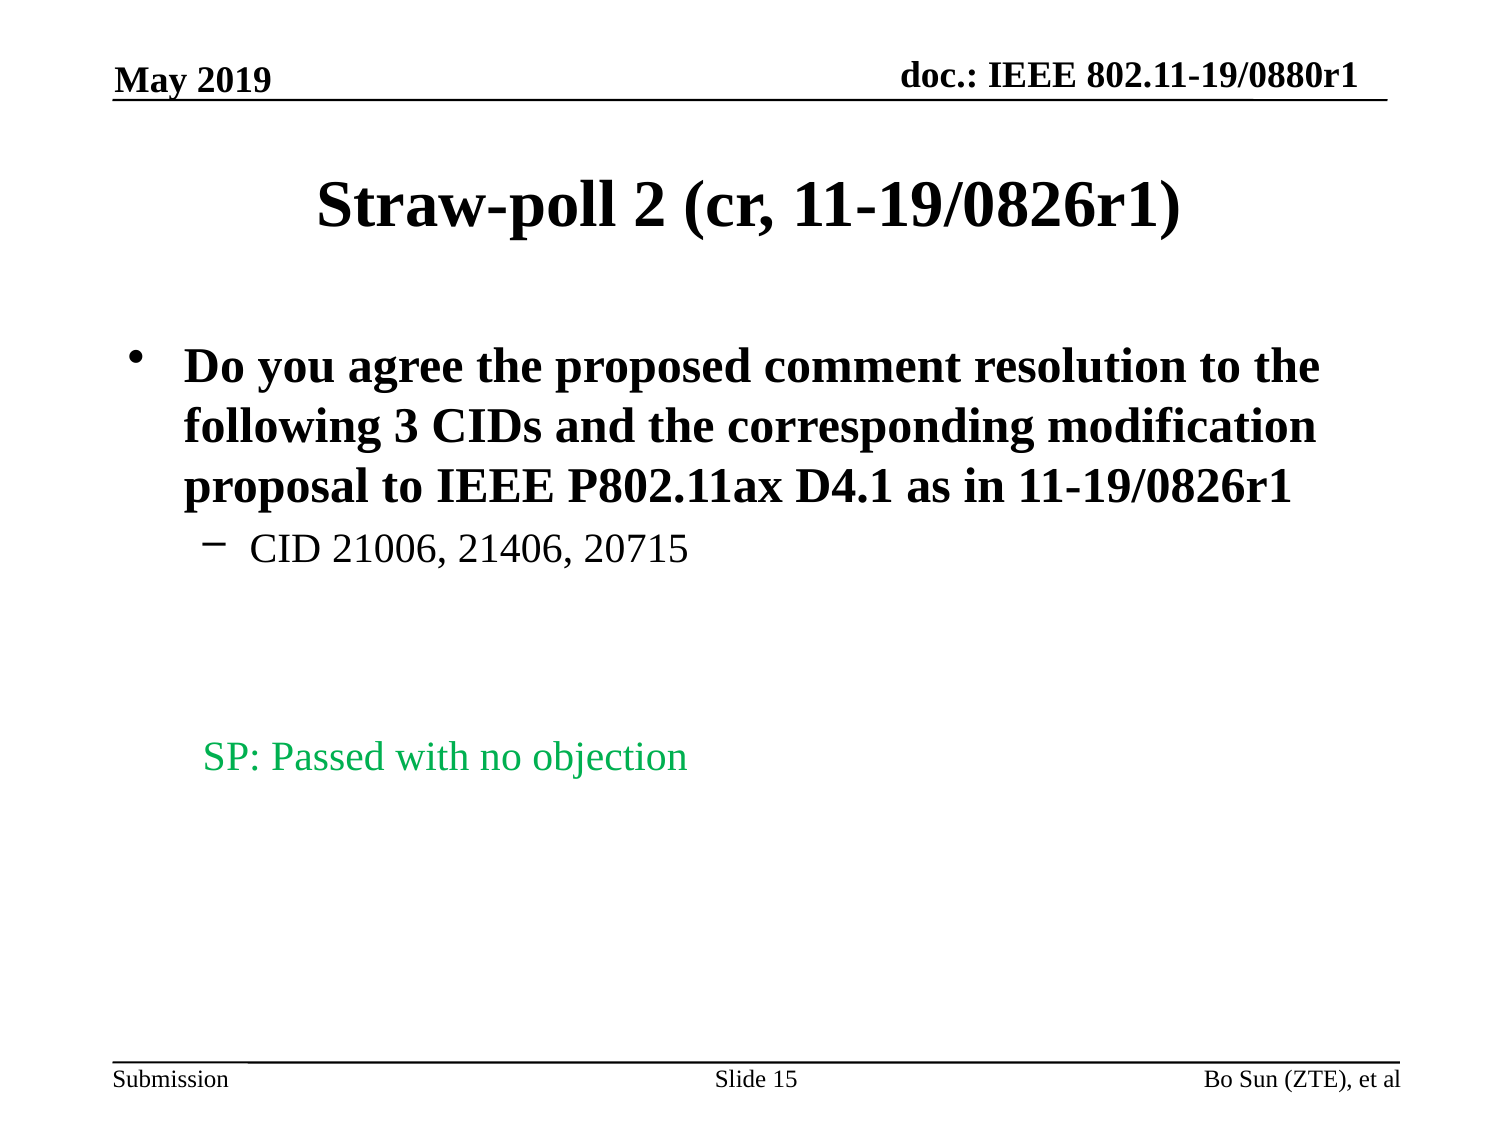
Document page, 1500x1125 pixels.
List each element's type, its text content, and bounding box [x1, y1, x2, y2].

slide_number Slide 15 [712, 1061, 800, 1093]
title Straw-poll 2 (cr, 11-19/0826r1) [112, 112, 1388, 288]
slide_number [114, 54, 274, 101]
footer Bo Sun (ZTE), et al [1200, 1061, 1402, 1093]
list Do you agree the proposed comment resolution to the following 3 CIDs and the corresponding modification proposal to IEEE P802.11ax D4.1 as in 11-19/0826r1 CID 21006, 21406, 20715 SP: Passed with no objection [112, 324, 1388, 1000]
